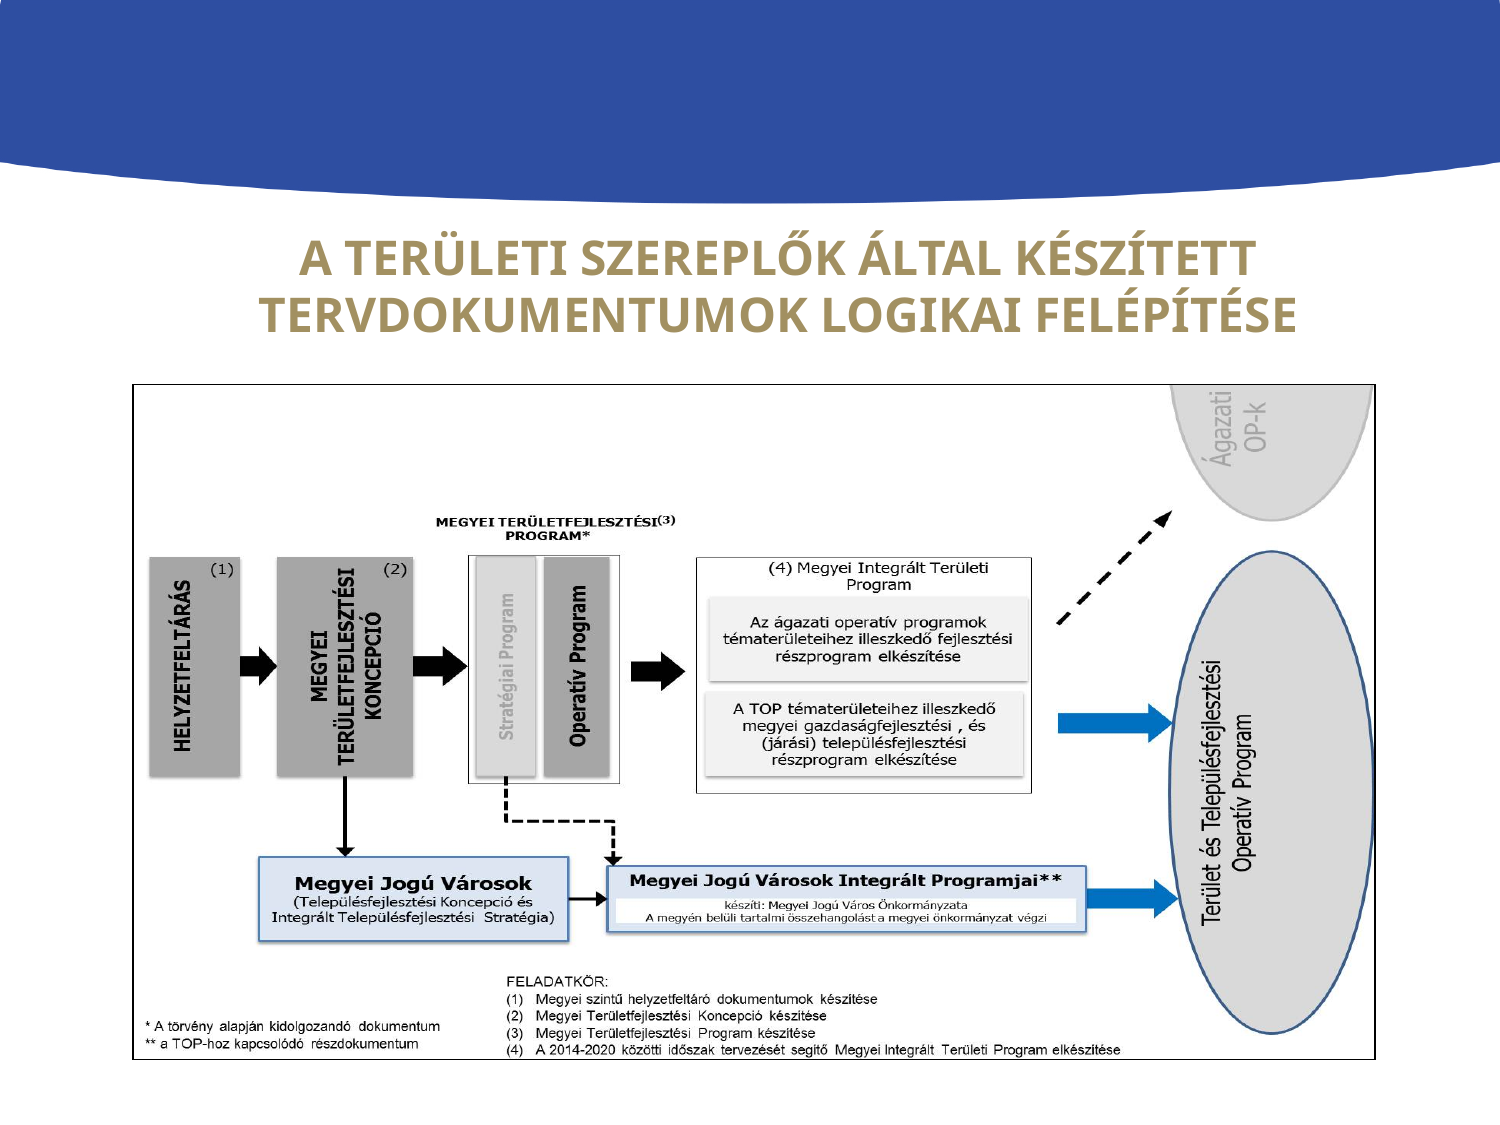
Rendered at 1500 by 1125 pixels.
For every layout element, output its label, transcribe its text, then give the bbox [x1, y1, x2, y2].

picture [0, 0, 1500, 1125]
title A TERÜLETI SZEREPLŐK ÁLTAL KÉSZÍTETT TERVDOKUMENTUMOK LOGIKAI FELÉPÍTÉSE [141, 219, 1417, 350]
list [90, 385, 1438, 1106]
